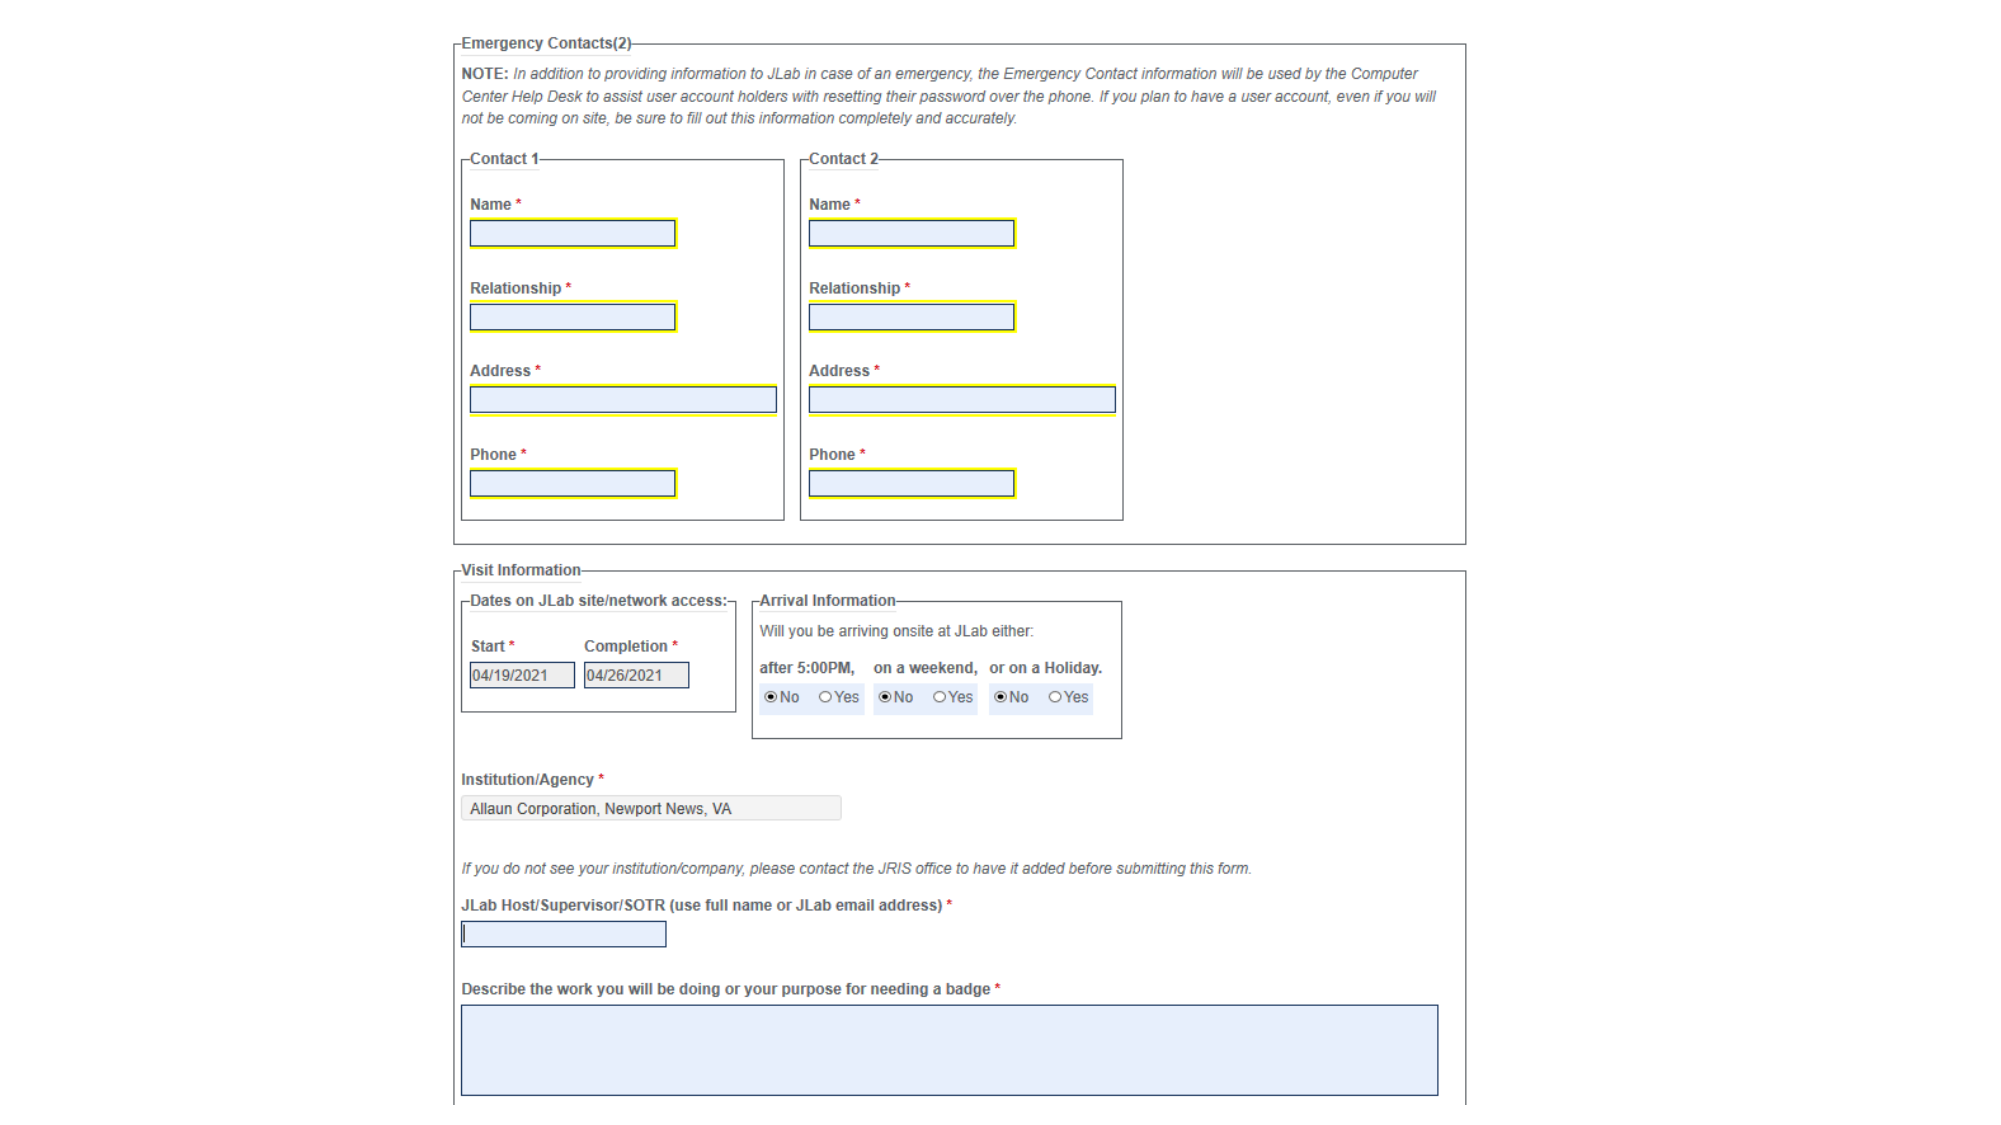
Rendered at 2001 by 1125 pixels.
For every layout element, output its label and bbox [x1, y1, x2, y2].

picture [442, 22, 1478, 1105]
